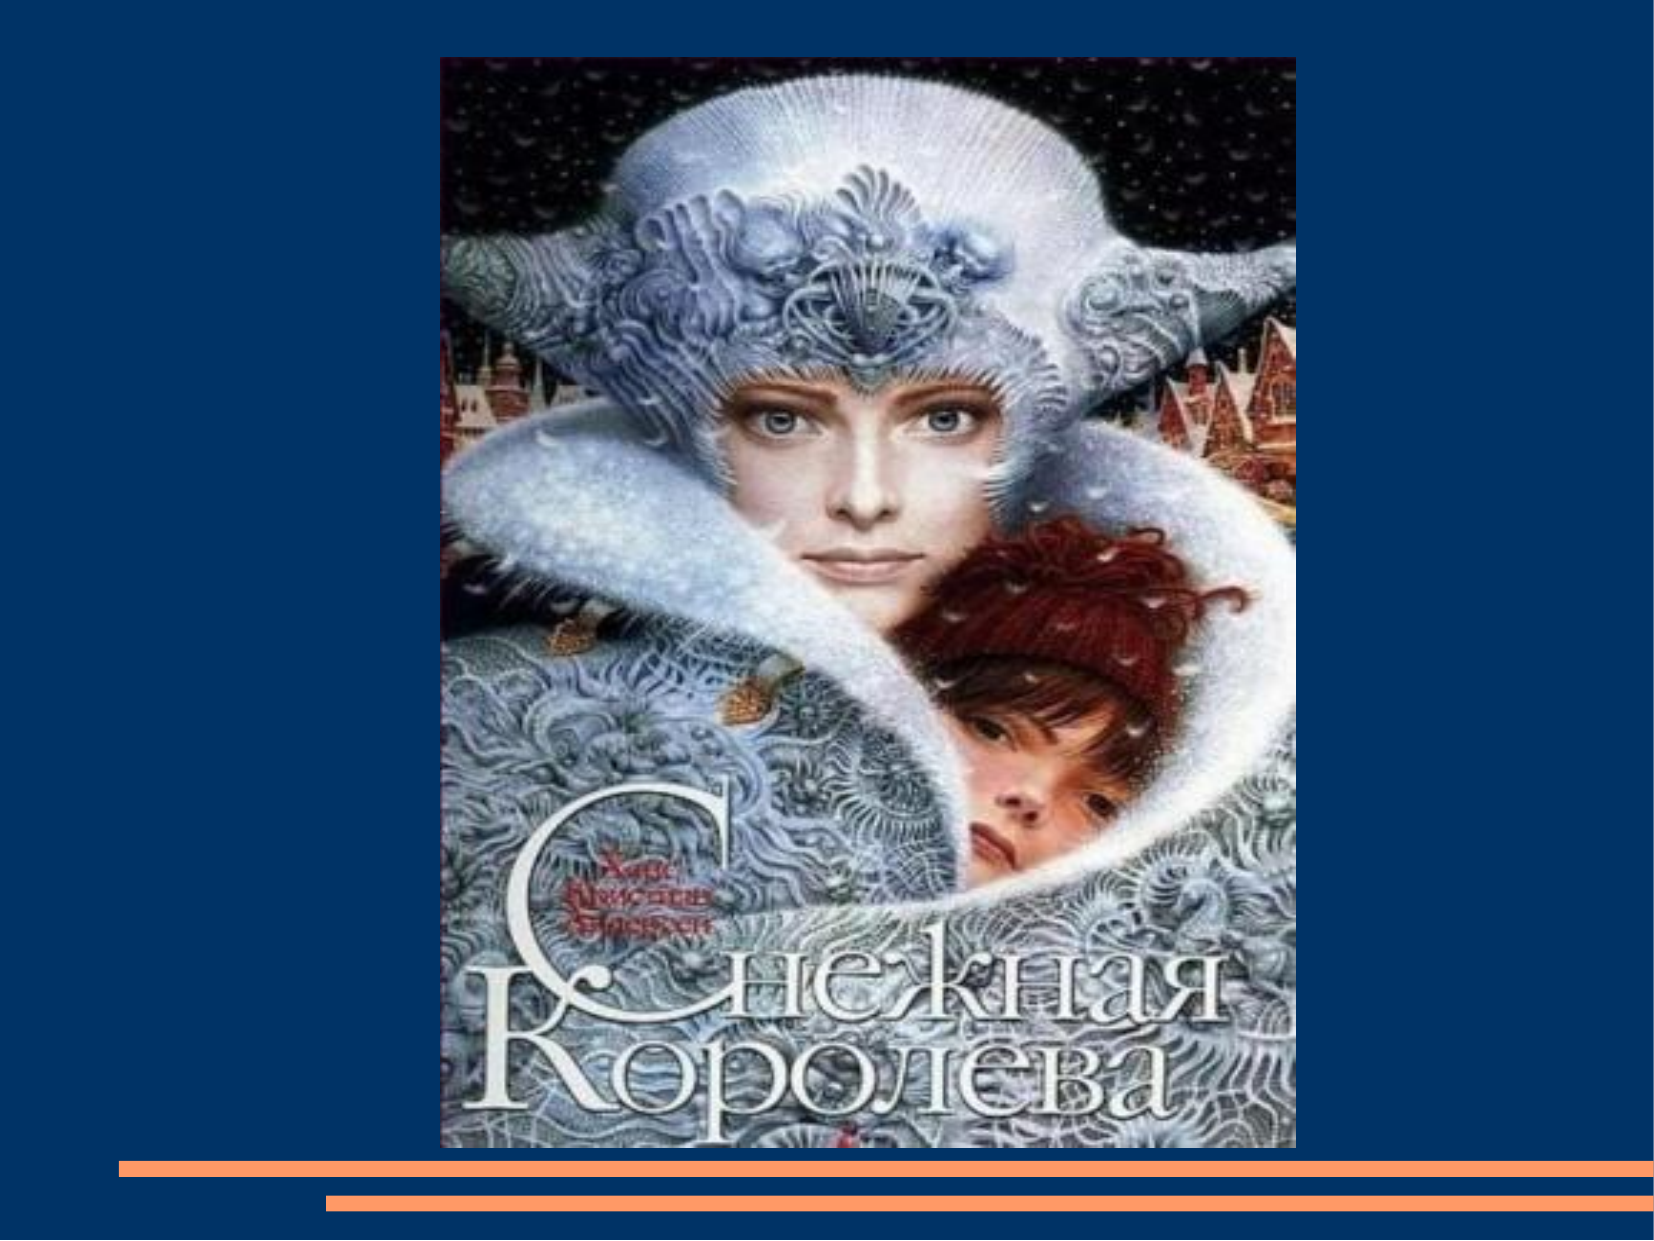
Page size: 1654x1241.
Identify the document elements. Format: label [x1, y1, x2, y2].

picture [439, 57, 1300, 1152]
